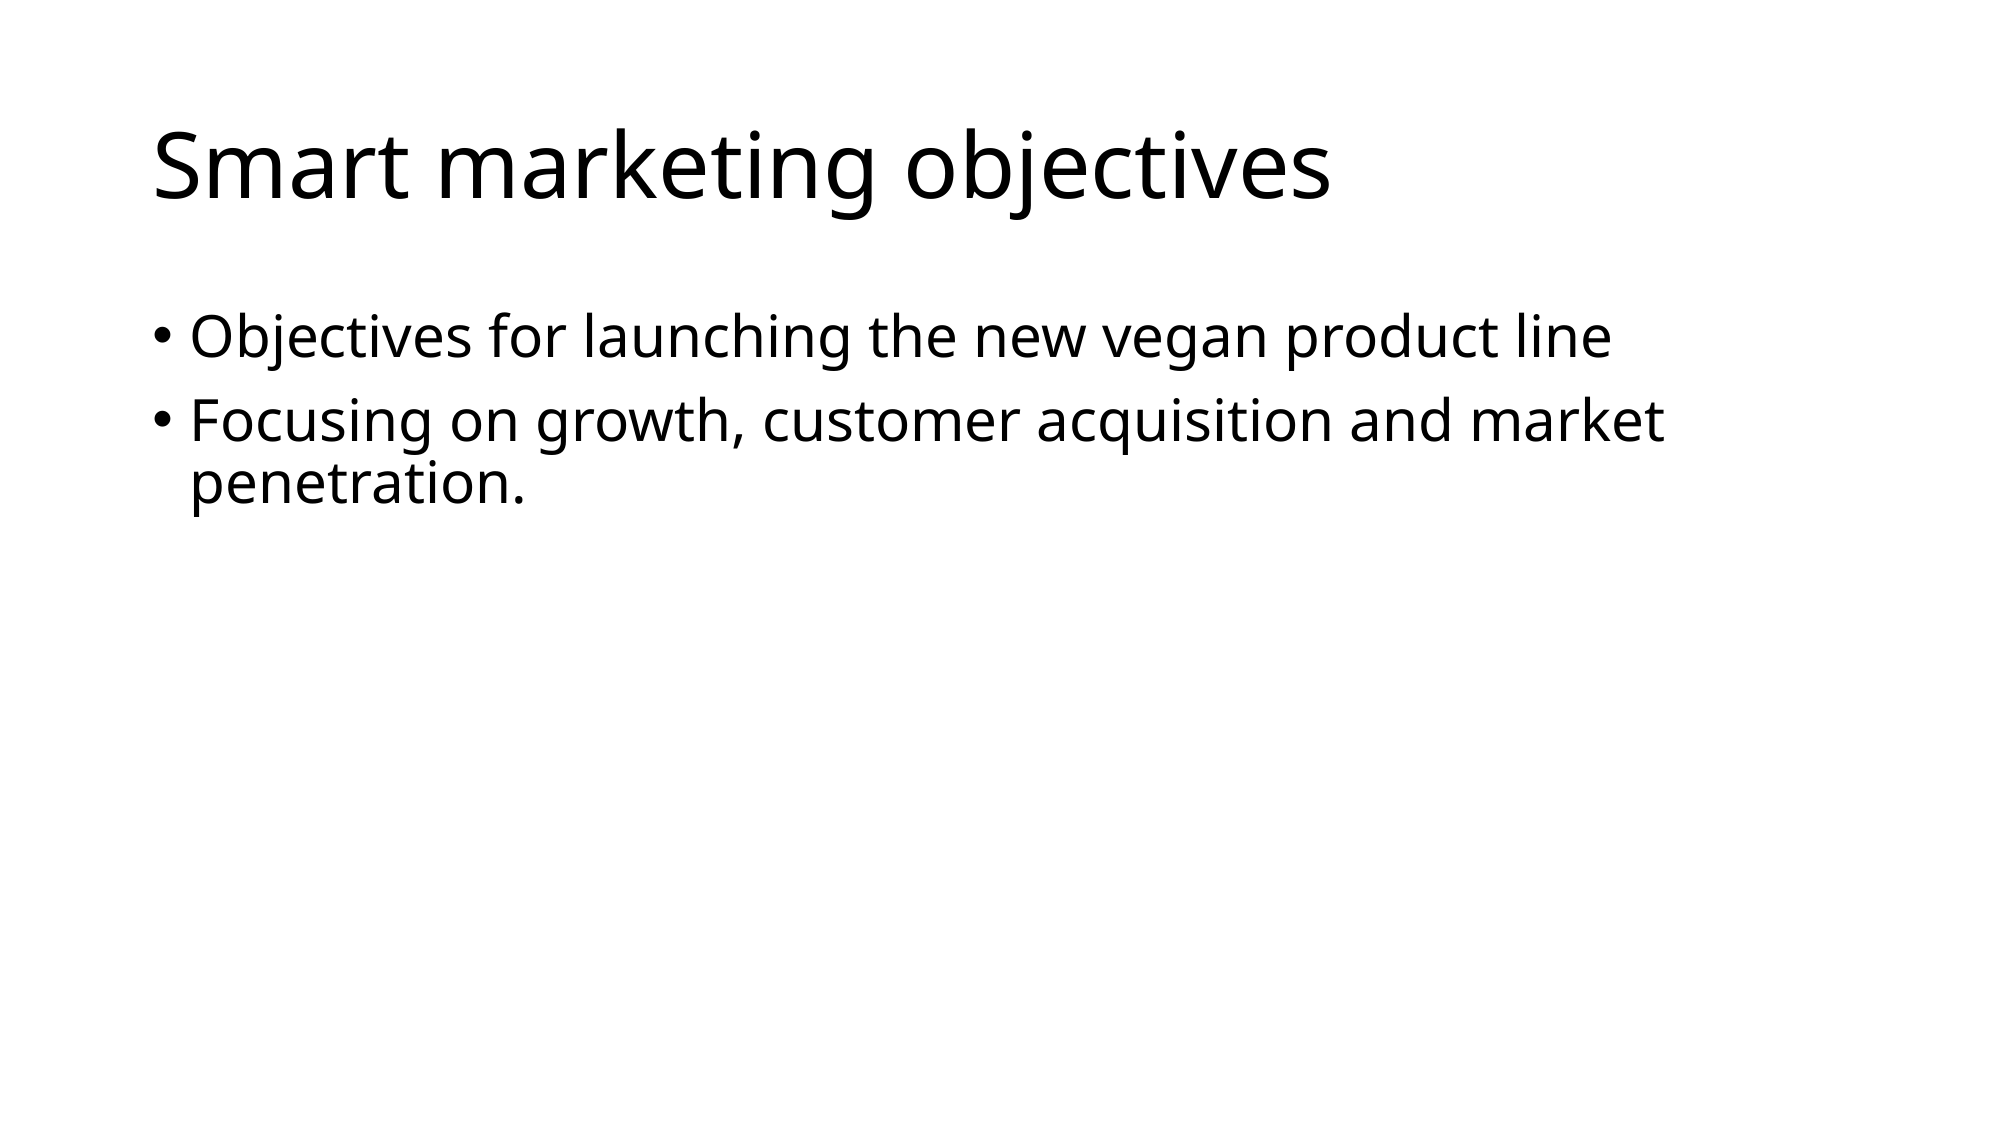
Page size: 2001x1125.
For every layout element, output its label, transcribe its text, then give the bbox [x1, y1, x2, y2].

list Objectives for launching the new vegan product line Focusing on growth, customer acquisition and market penetration. [137, 299, 1863, 1014]
title Smart marketing objectives [137, 59, 1863, 278]
